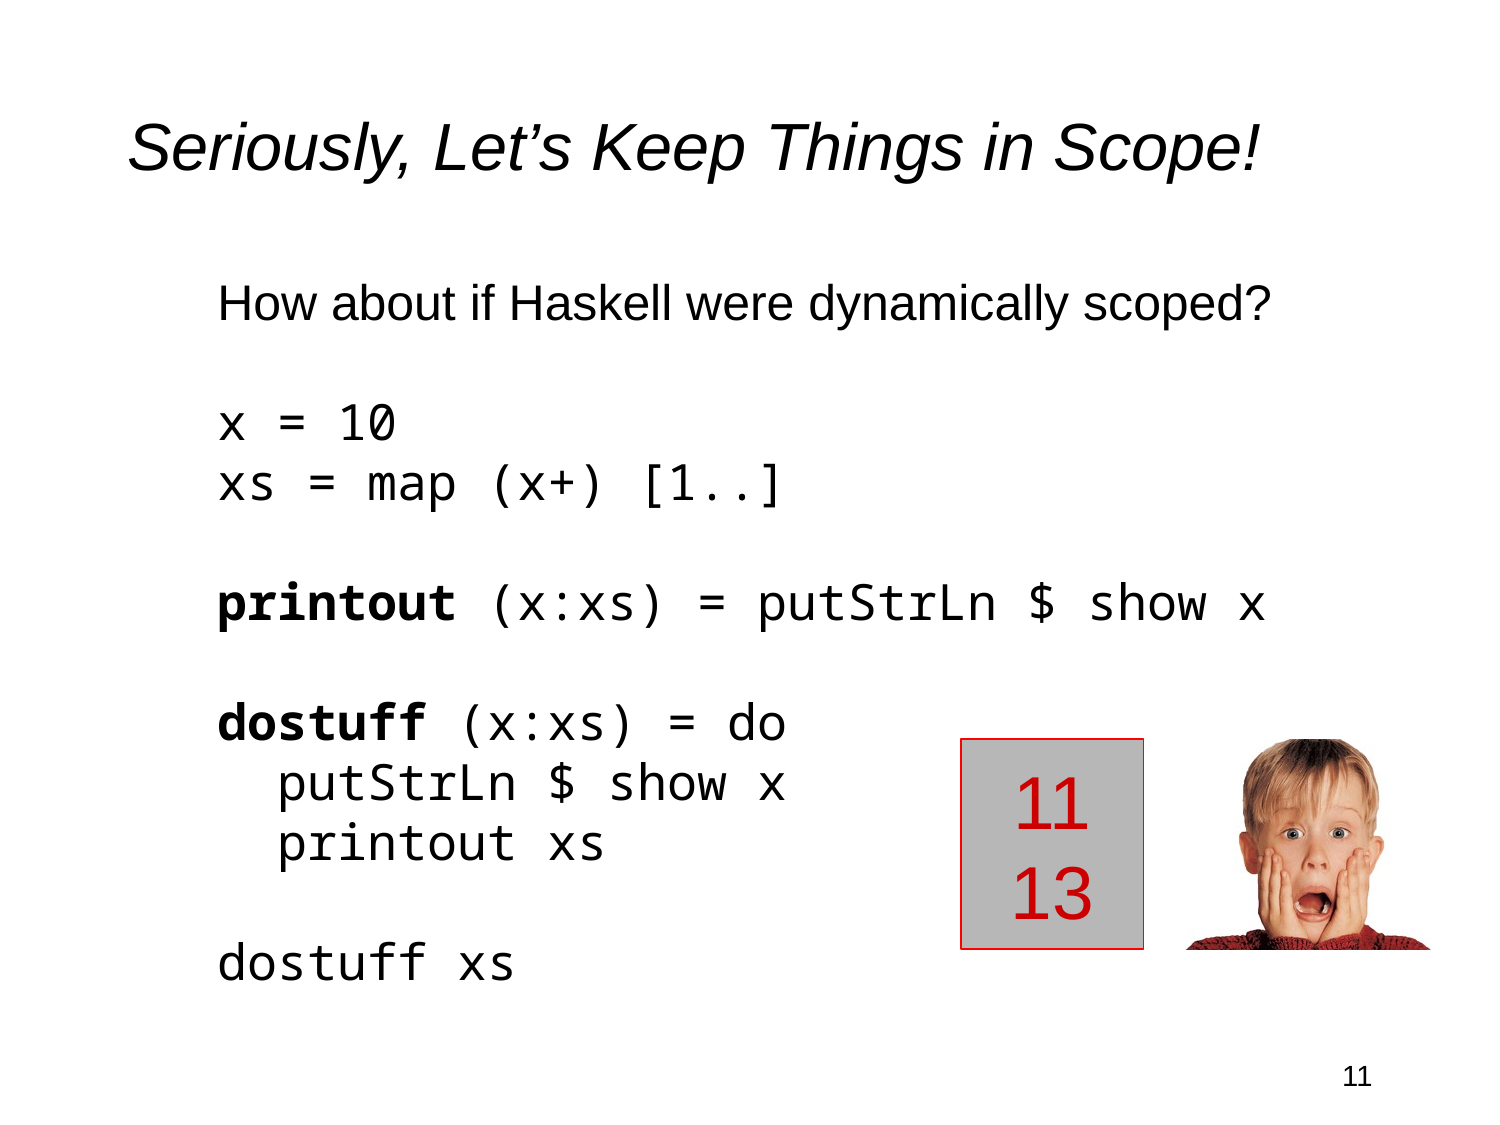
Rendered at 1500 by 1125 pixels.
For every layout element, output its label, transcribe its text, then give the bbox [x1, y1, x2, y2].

slide_number ‹#› [1074, 1050, 1388, 1125]
list How about if Haskell were dynamically scoped? x = 10 xs = map (x+) [1..] printout (x:xs) = putStrLn $ show x dostuff (x:xs) = do putStrLn $ show x printout xs dostuff xs [202, 262, 1431, 1003]
title Seriously, Let’s Keep Things in Scope! [112, 50, 1388, 238]
picture [1184, 738, 1431, 950]
text_box 11 13 [961, 739, 1144, 950]
